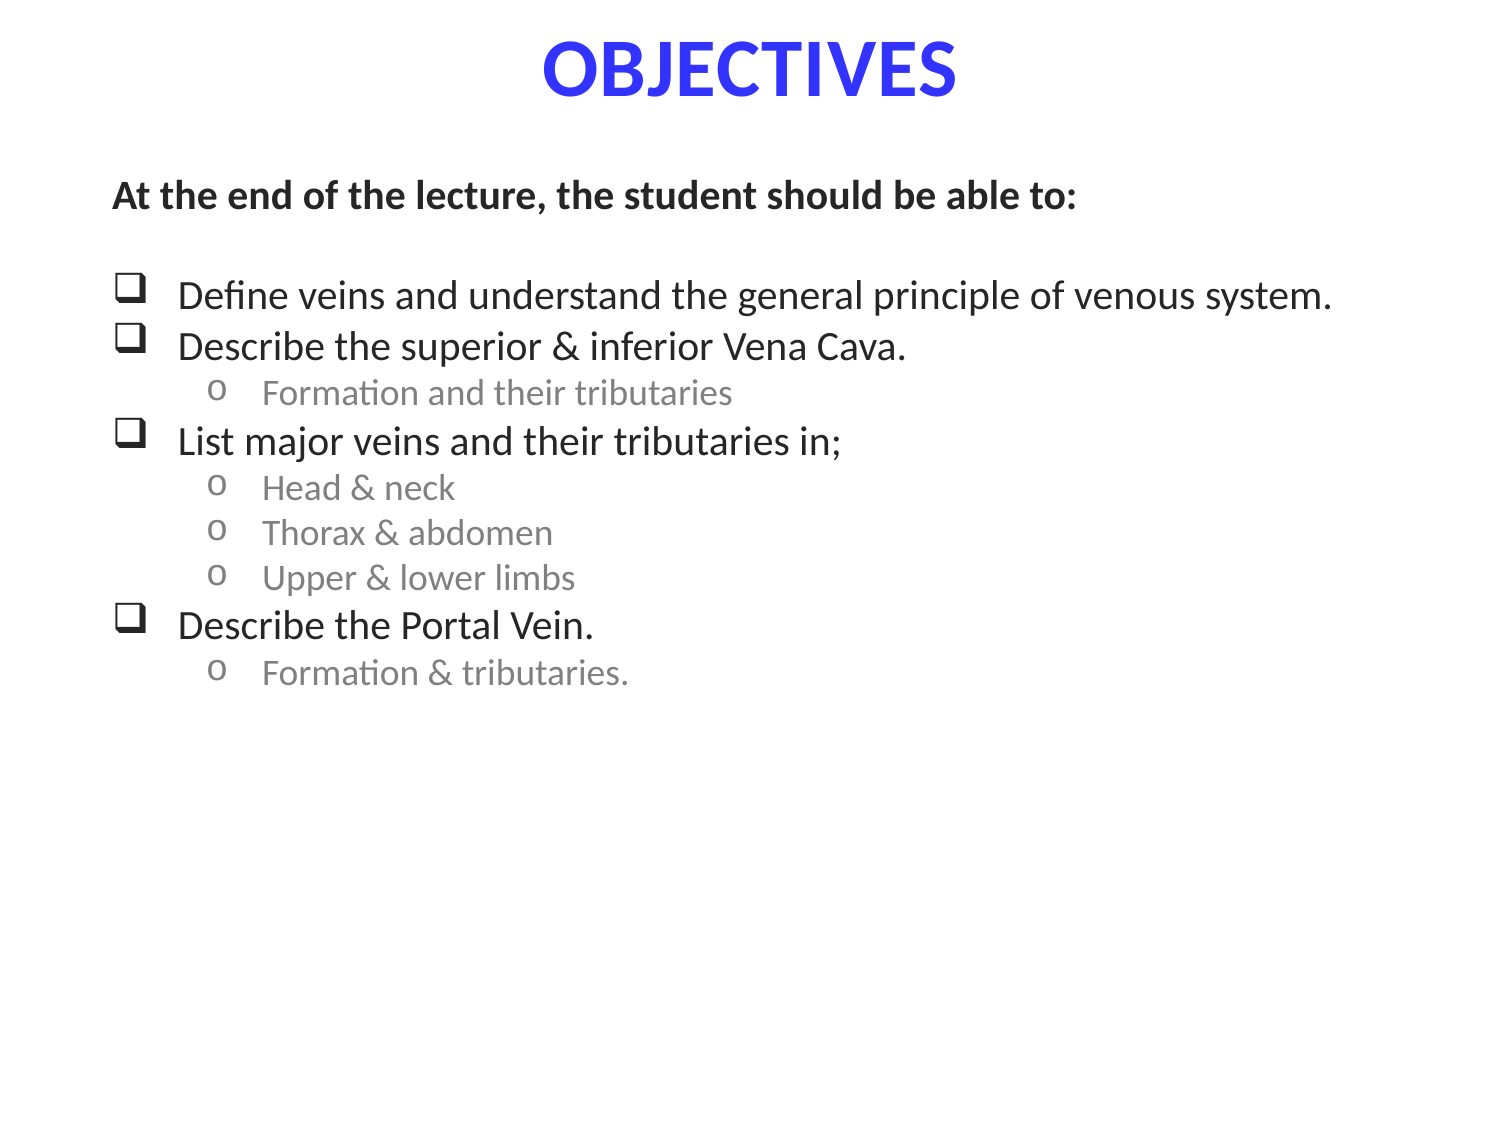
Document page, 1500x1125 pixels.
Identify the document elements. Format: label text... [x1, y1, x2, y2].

text_box At the end of the lecture, the student should be able to: Define veins and understand the general principle of venous system. Describe the superior & inferior Vena Cava. Formation and their tributaries List major veins and their tributaries in; Head & neck Thorax & abdomen Upper & lower limbs Describe the Portal Vein. Formation & tributaries. [97, 160, 1403, 746]
title OBJECTIVES [0, 19, 1500, 121]
